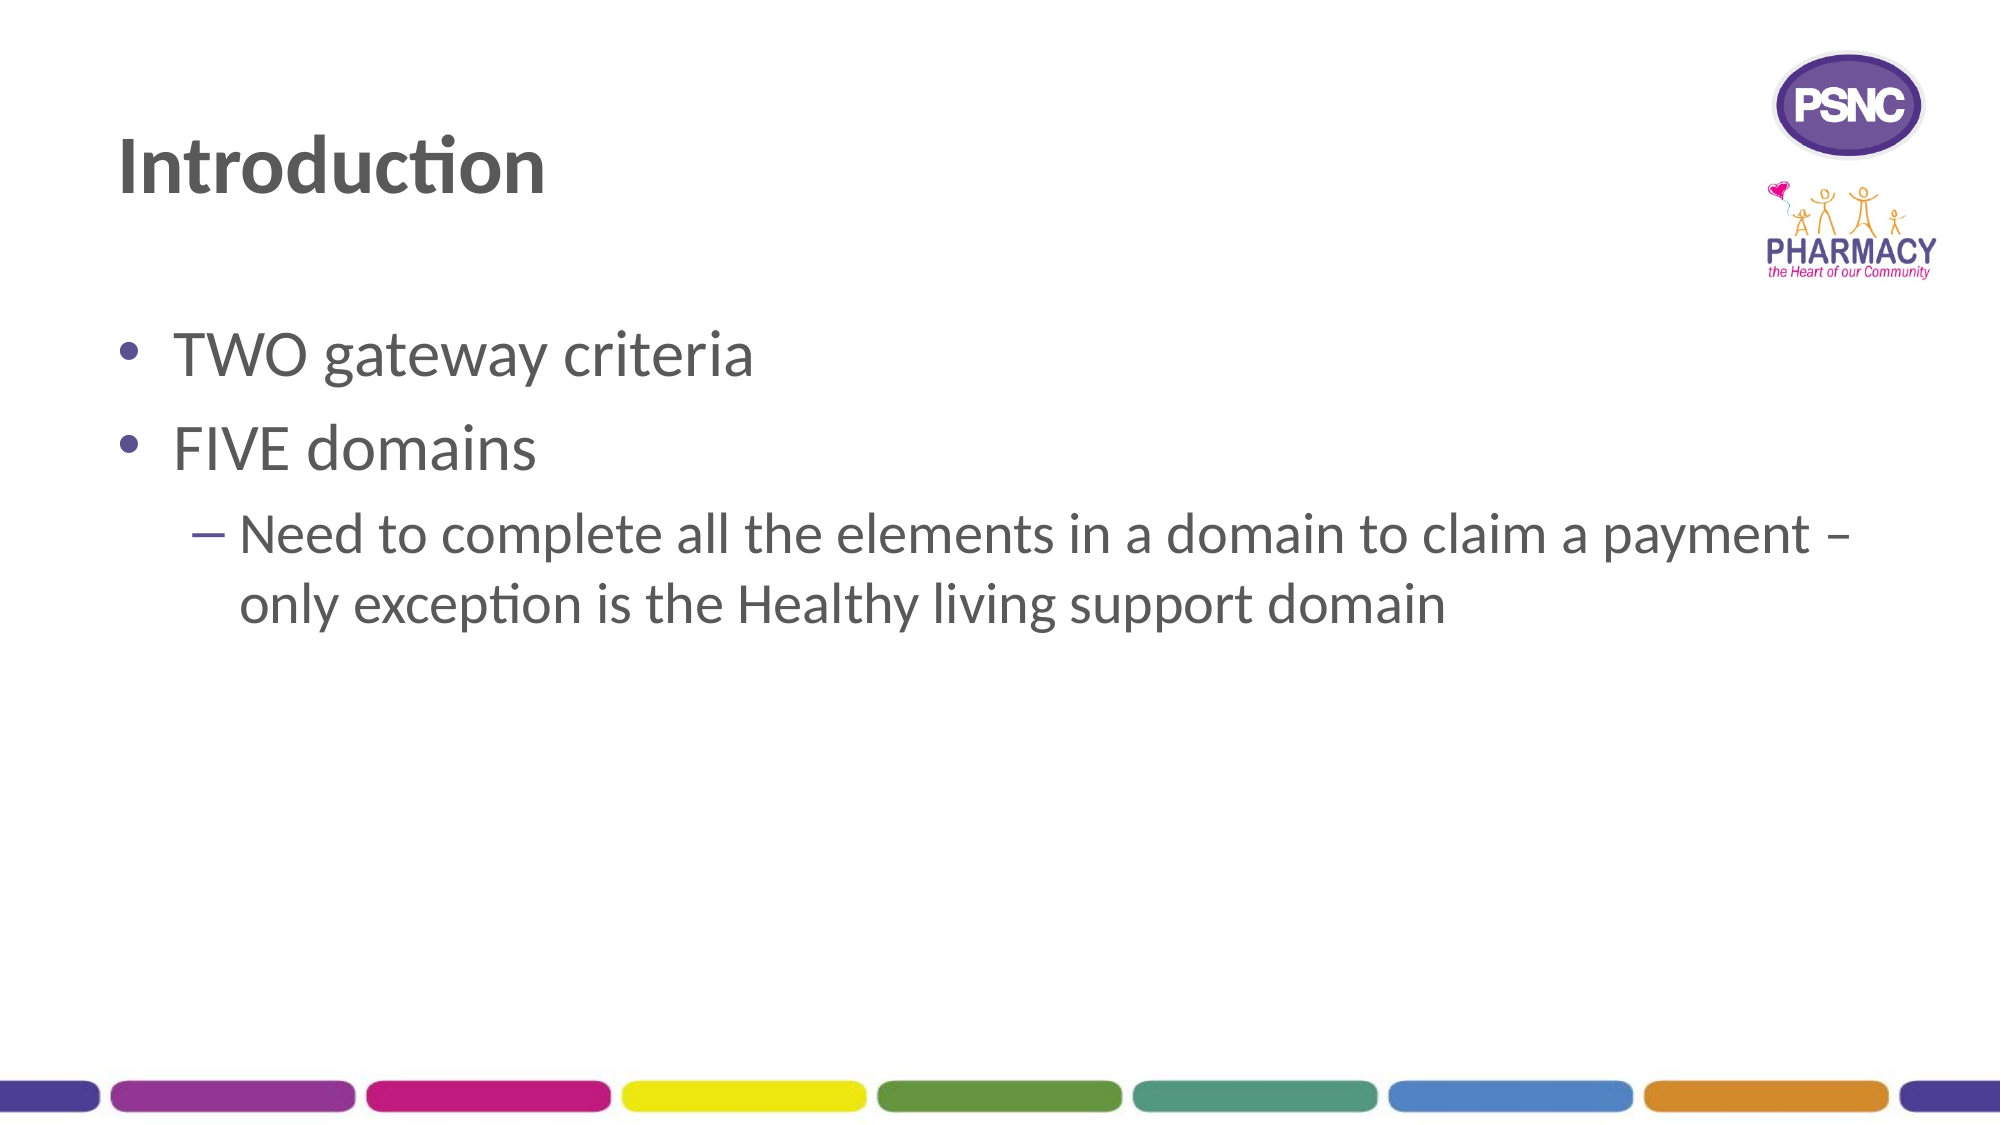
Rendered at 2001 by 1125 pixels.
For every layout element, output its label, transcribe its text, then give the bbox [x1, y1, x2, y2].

title Introduction [102, 43, 1721, 278]
picture [1742, 39, 1954, 289]
list TWO gateway criteria FIVE domains Need to complete all the elements in a domain to claim a payment – only exception is the Healthy living support domain [102, 302, 1910, 976]
picture [0, 1071, 2000, 1123]
